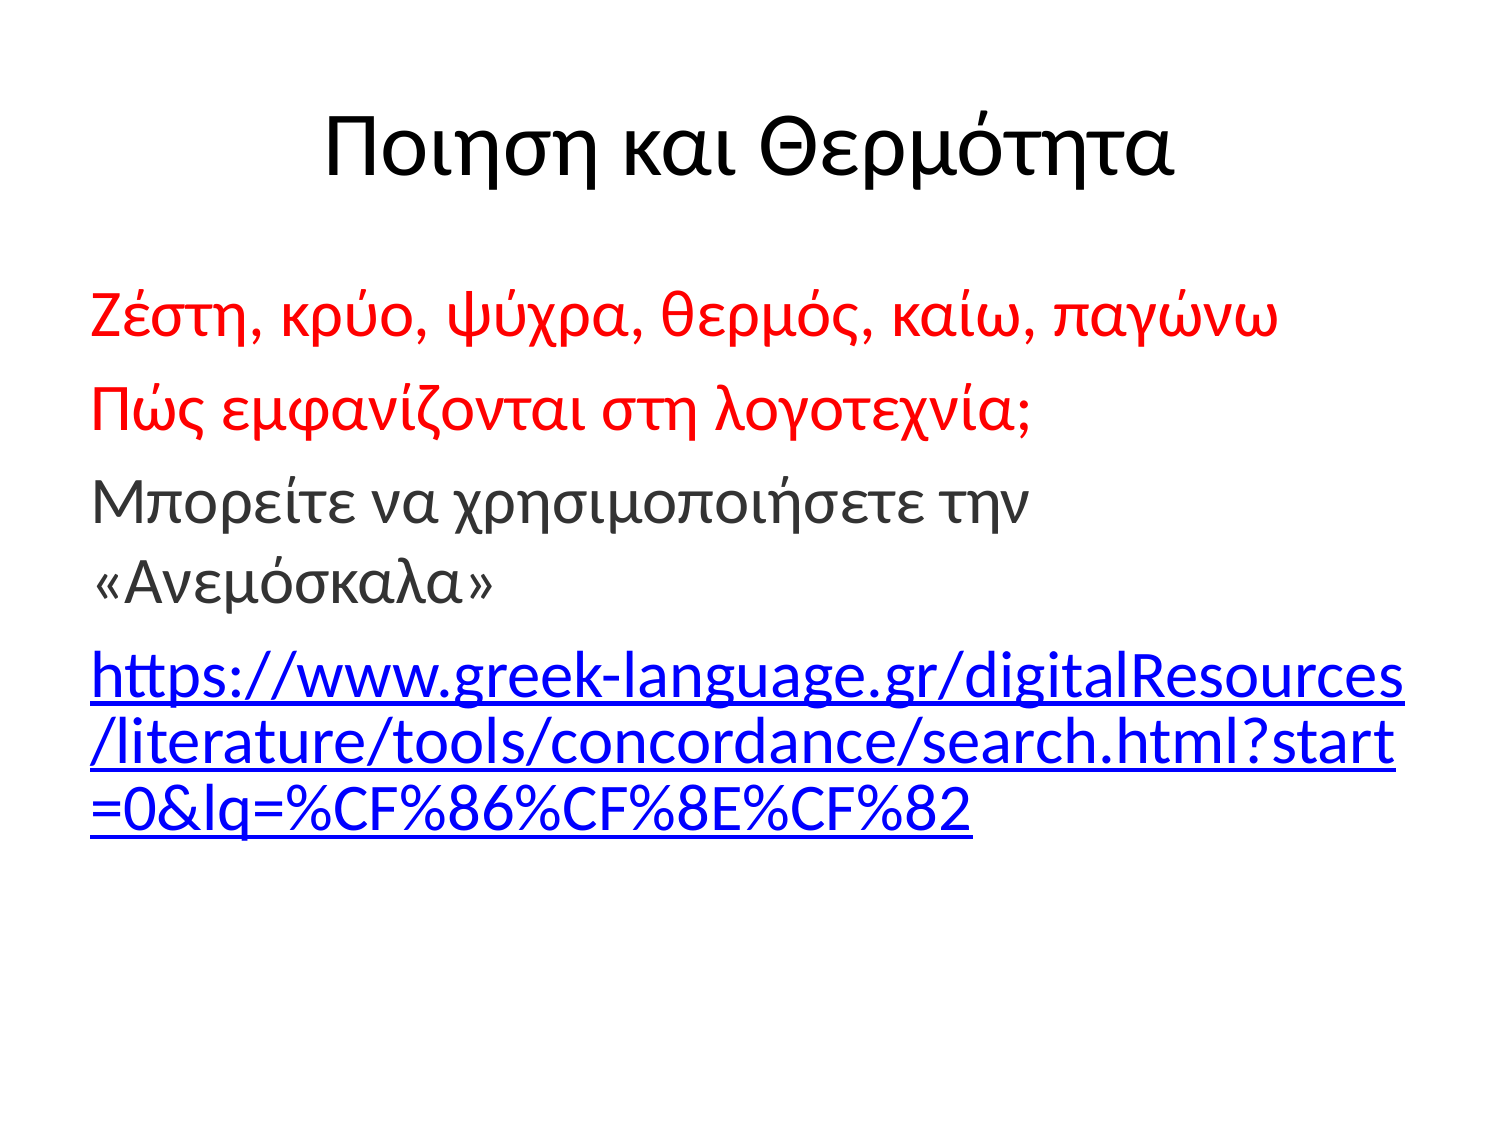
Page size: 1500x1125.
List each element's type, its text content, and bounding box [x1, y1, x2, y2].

title Ποιηση και Θερμότητα [75, 45, 1425, 233]
list Ζέστη, κρύο, ψύχρα, θερμός, καίω, παγώνω Πώς εμφανίζονται στη λογοτεχνία; Μπορείτε να χρησιμοποιήσετε την «Ανεμόσκαλα» https://www.greek-language.gr/digitalResources/literature/tools/concordance/search.html?start=0&lq=%CF%86%CF%8E%CF%82 [75, 262, 1425, 1005]
